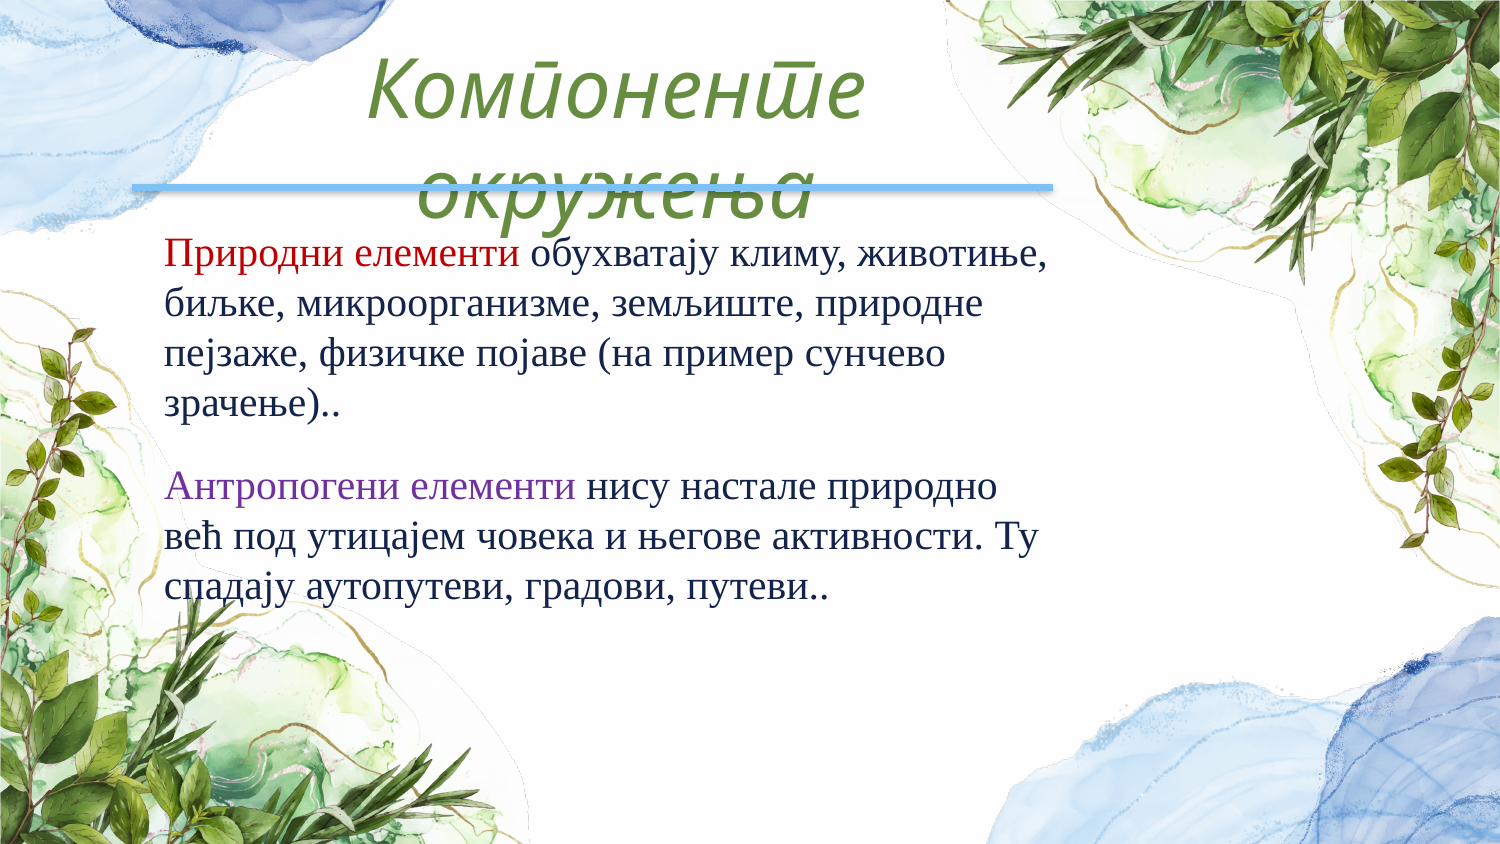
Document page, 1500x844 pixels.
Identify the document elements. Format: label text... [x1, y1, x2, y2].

picture [0, 289, 532, 844]
picture [943, 0, 1500, 844]
picture [54, 0, 435, 66]
title Компоненте окружења [141, 66, 1091, 205]
subtitle Природни елементи обухватају климу, животиње, биљке, микроорганизме, земљиште, природне пејзаже, физичке појаве (на пример сунчево зрачење).. Антропогени елементи нису настале природно већ под утицајем човека и његове активности. Ту спадају аутопутеви, градови, путеви.. [148, 223, 1071, 448]
